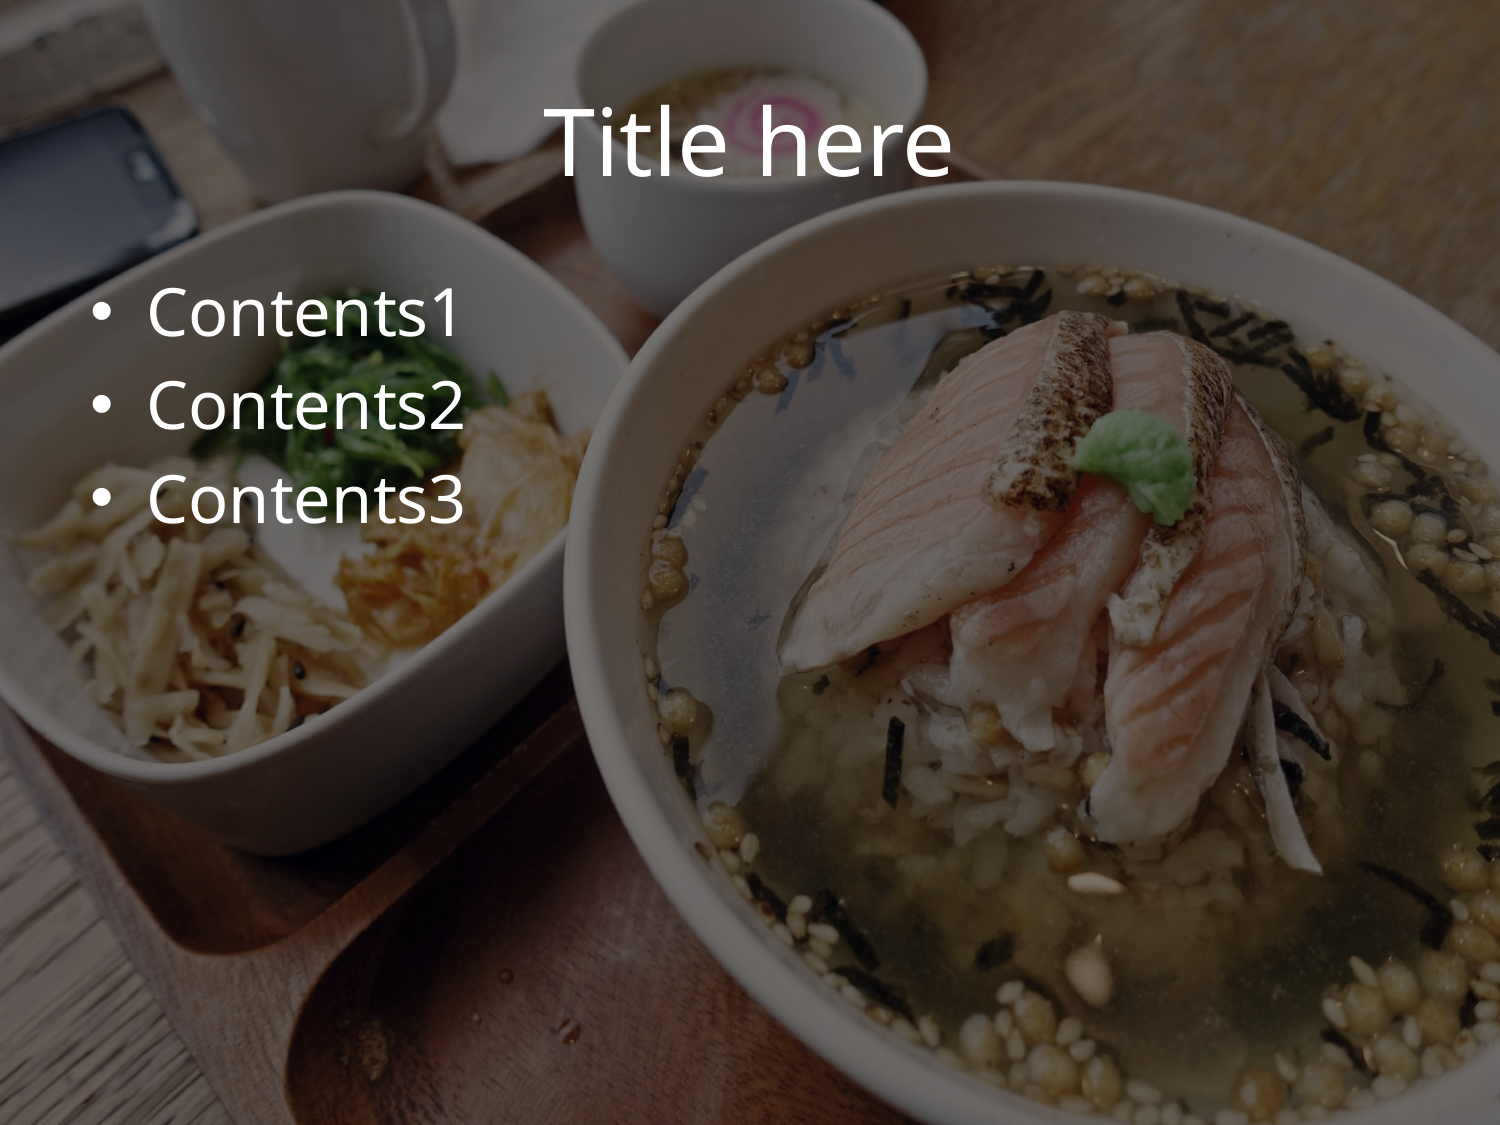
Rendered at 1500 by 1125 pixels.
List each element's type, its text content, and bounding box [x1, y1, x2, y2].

list Contents1 Contents2 Contents3 [75, 262, 1425, 1005]
title Title here [75, 45, 1425, 233]
text_box [0, 0, 1500, 1125]
